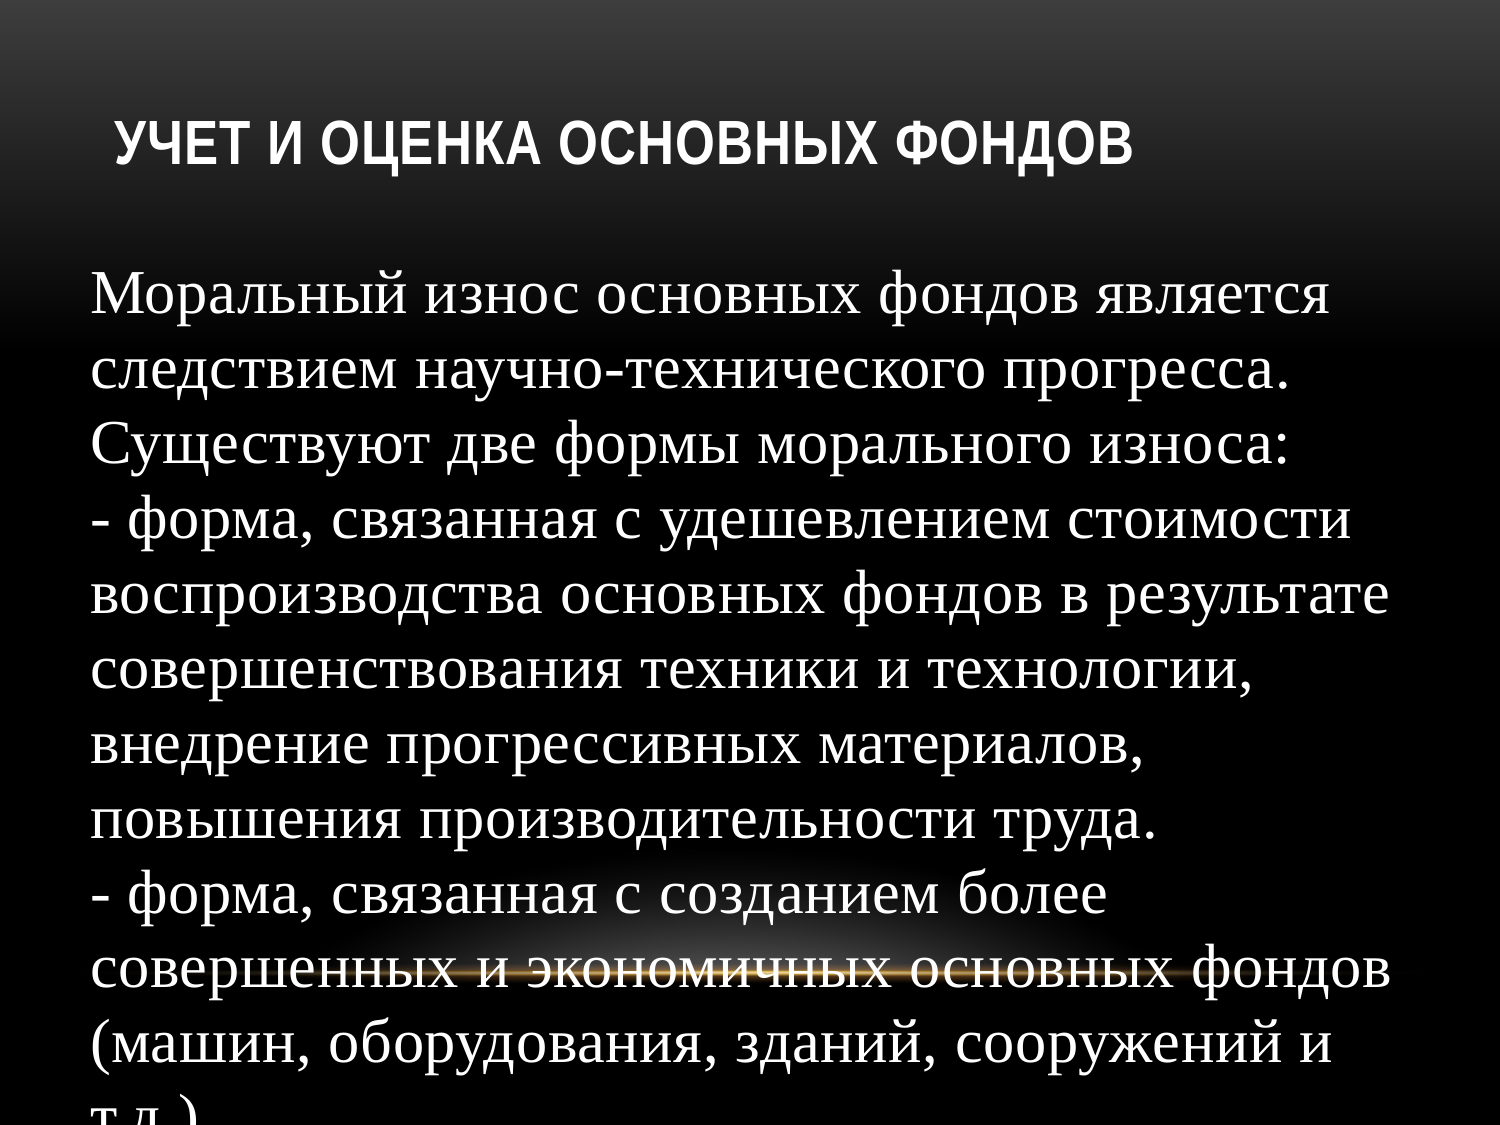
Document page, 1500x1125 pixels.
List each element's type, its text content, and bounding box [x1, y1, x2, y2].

title Учет и оценка основных фондов [99, 45, 1400, 185]
picture [0, 0, 1500, 1125]
list Моральный износ основных фондов является следствием научно-технического прогресса. Существуют две формы морального износа: - форма, связанная с удешевлением стоимости воспроизводства основных фондов в результате совершенствования техники и технологии, внедрение прогрессивных материалов, повышения производительности труда. - форма, связанная с созданием более совершенных и экономичных основных фондов (машин, оборудования, зданий, сооружений и т.д.). [75, 243, 1425, 1071]
